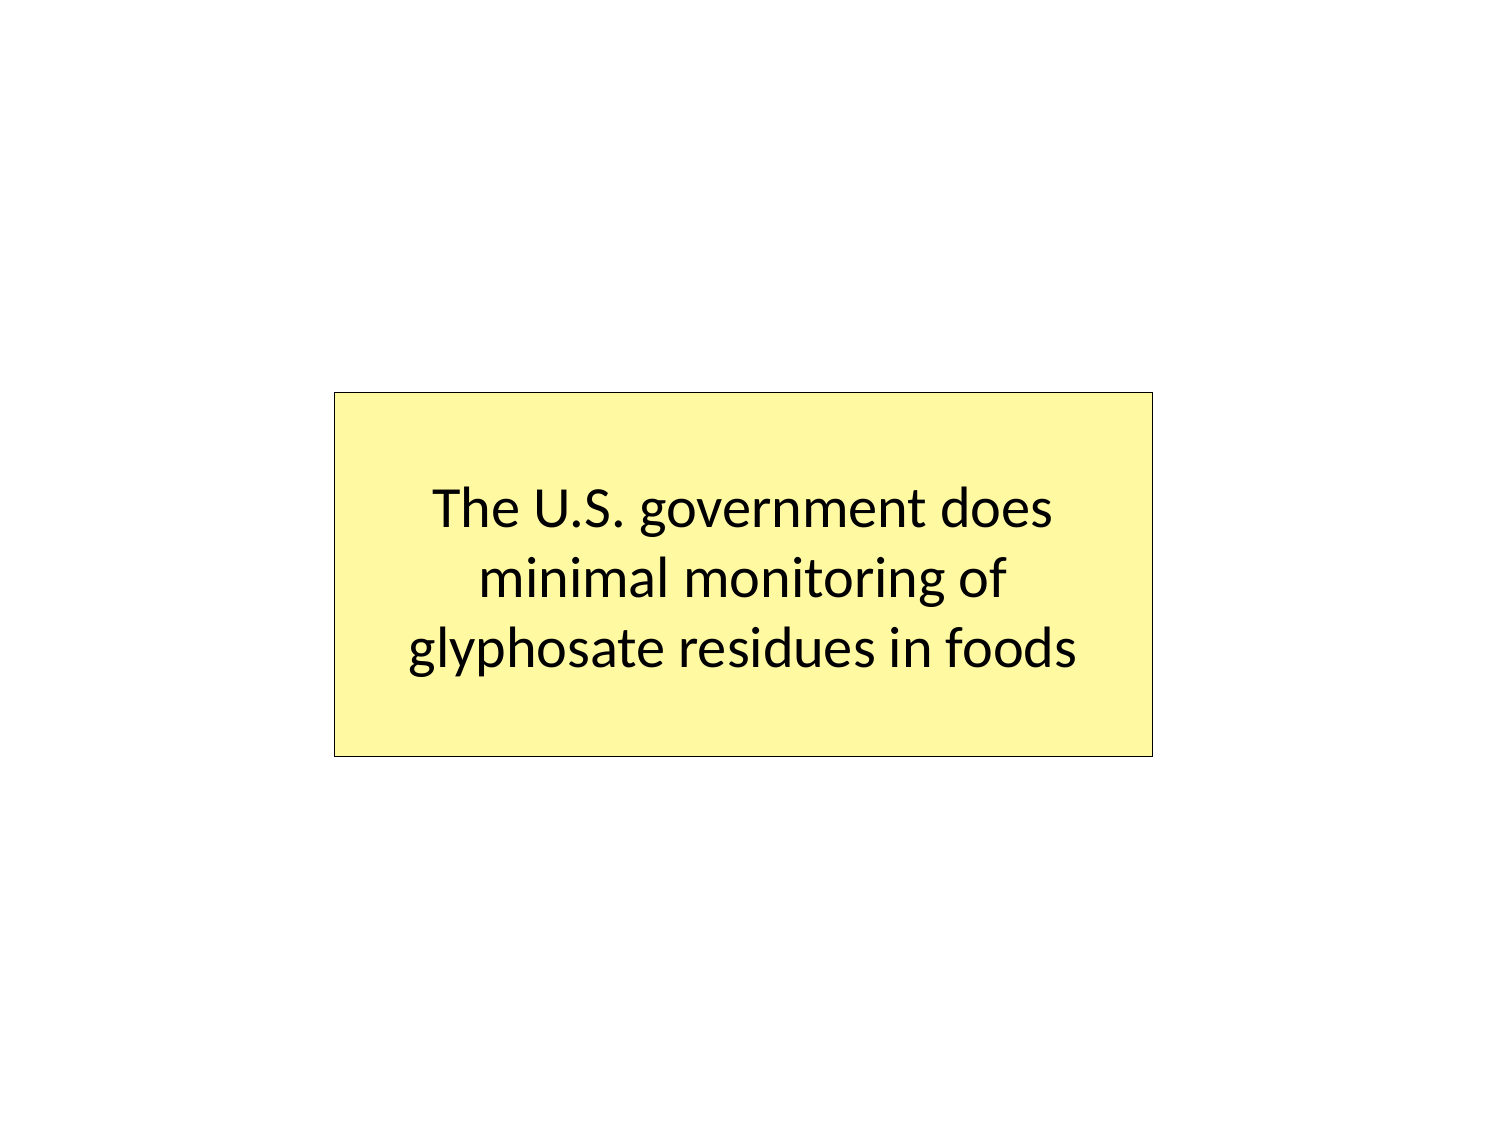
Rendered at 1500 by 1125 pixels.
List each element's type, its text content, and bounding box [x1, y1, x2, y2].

text_box The U.S. government does minimal monitoring of glyphosate residues in foods [334, 392, 1153, 757]
